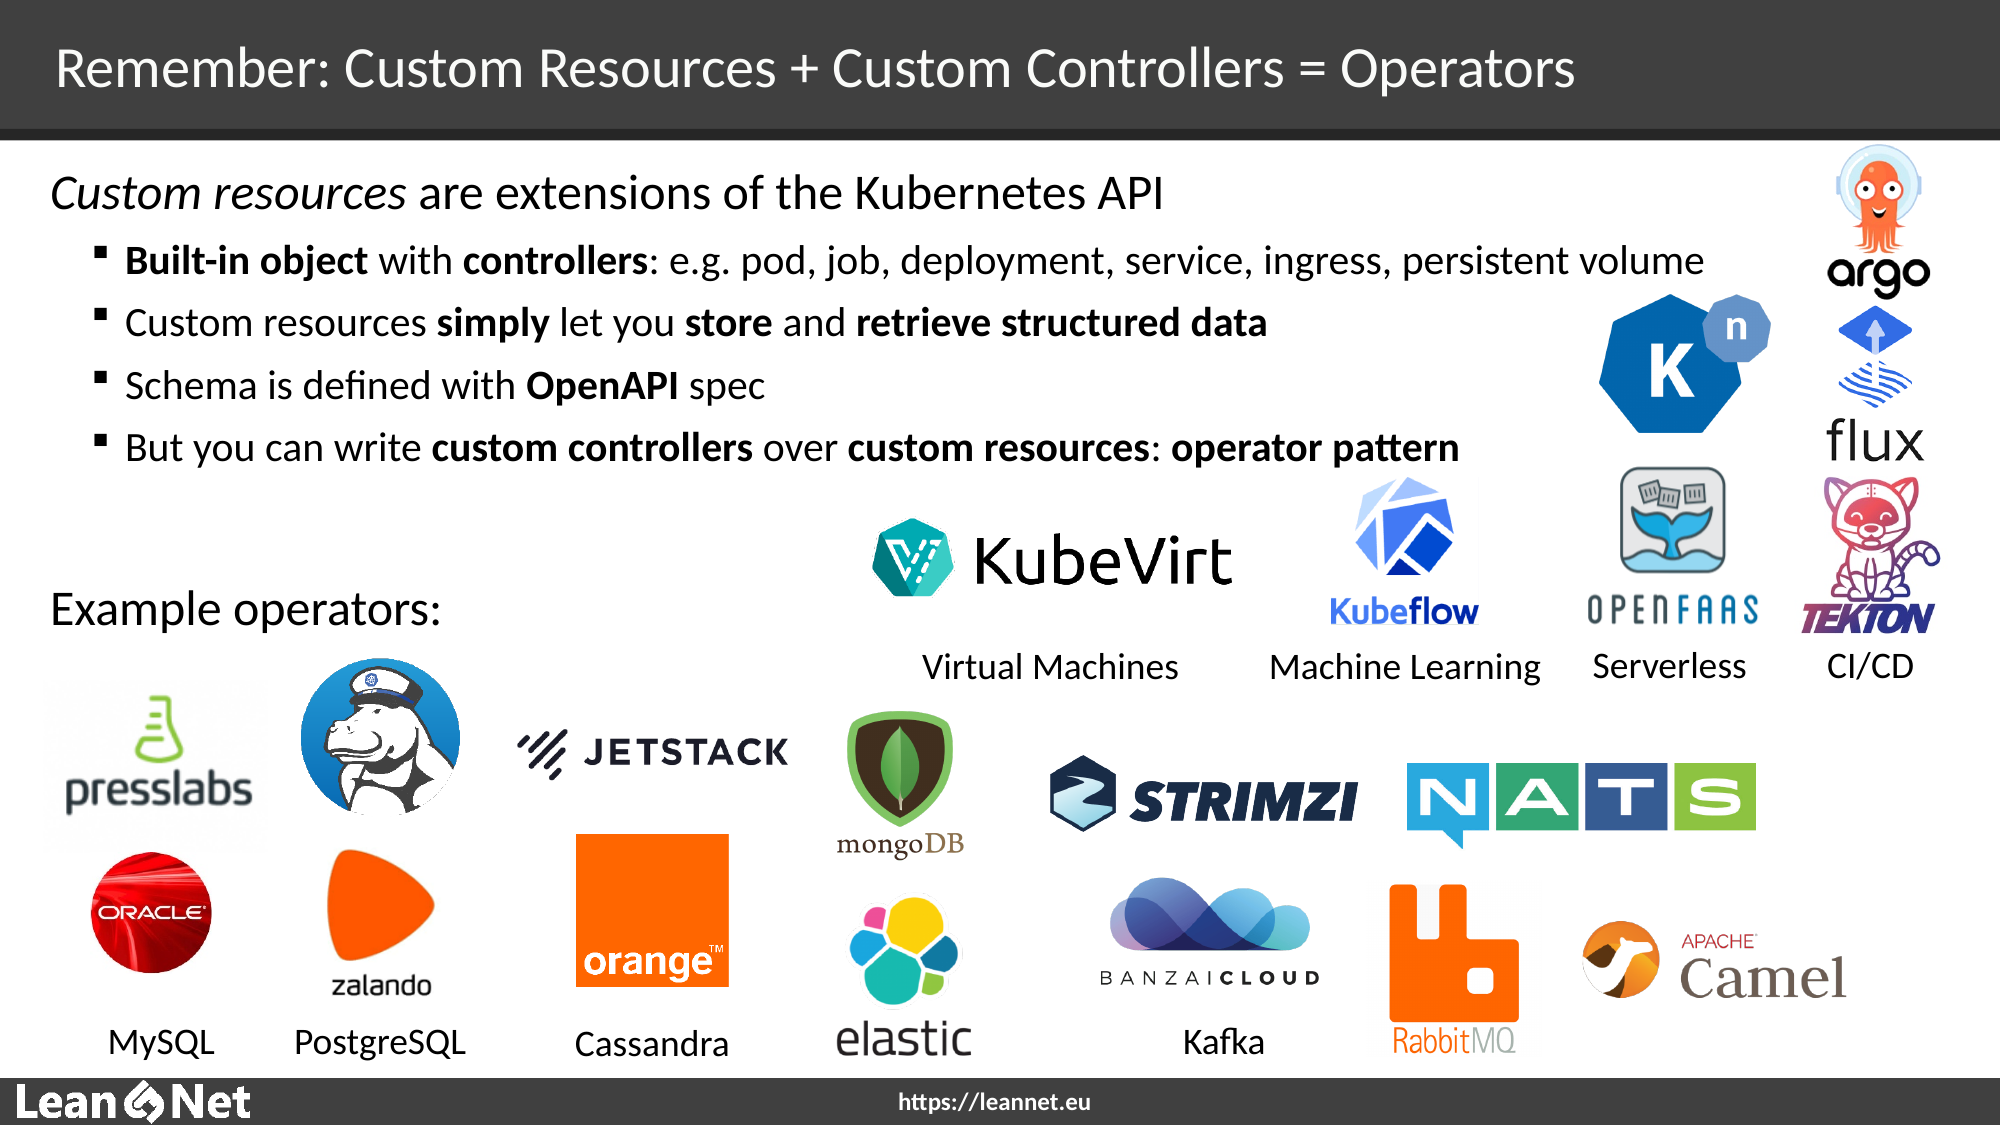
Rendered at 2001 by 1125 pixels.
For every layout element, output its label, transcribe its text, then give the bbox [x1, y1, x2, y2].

picture [1046, 752, 1361, 835]
picture [295, 656, 465, 826]
text_box Virtual Machines [870, 634, 1232, 695]
picture [1555, 870, 1873, 1049]
picture [1365, 880, 1542, 1057]
picture [515, 727, 790, 782]
picture [1099, 864, 1320, 1000]
text_box Serverless [1489, 633, 1851, 694]
picture [869, 515, 1232, 599]
text_box Custom resources are extensions of the Kubernetes API Built-in object with controllers: e.g. pod, job, deployment, service, ingress, persistent volume Custom resources simply let you store and retrieve structured data Schema is defined with OpenAPI spec But you can write custom controllers over custom resources: operator pattern Example operators: [35, 152, 1863, 697]
picture [1407, 763, 1757, 857]
picture [816, 689, 983, 884]
text_box CI/CD [1851, 642, 2000, 694]
picture [576, 833, 729, 987]
picture [819, 887, 992, 1061]
text_box PostgreSQL [267, 1019, 493, 1070]
picture [1582, 459, 1999, 634]
text_box Cassandra [539, 1011, 766, 1072]
picture [1599, 113, 1987, 465]
text_box Machine Learning [1224, 634, 1489, 694]
picture [43, 680, 557, 1011]
picture [1330, 476, 1480, 625]
text_box Kafka [1111, 1009, 1338, 1070]
title Remember: Custom Resources + Custom Controllers = Operators [40, 0, 1638, 129]
text_box MySQL [66, 1009, 256, 1070]
